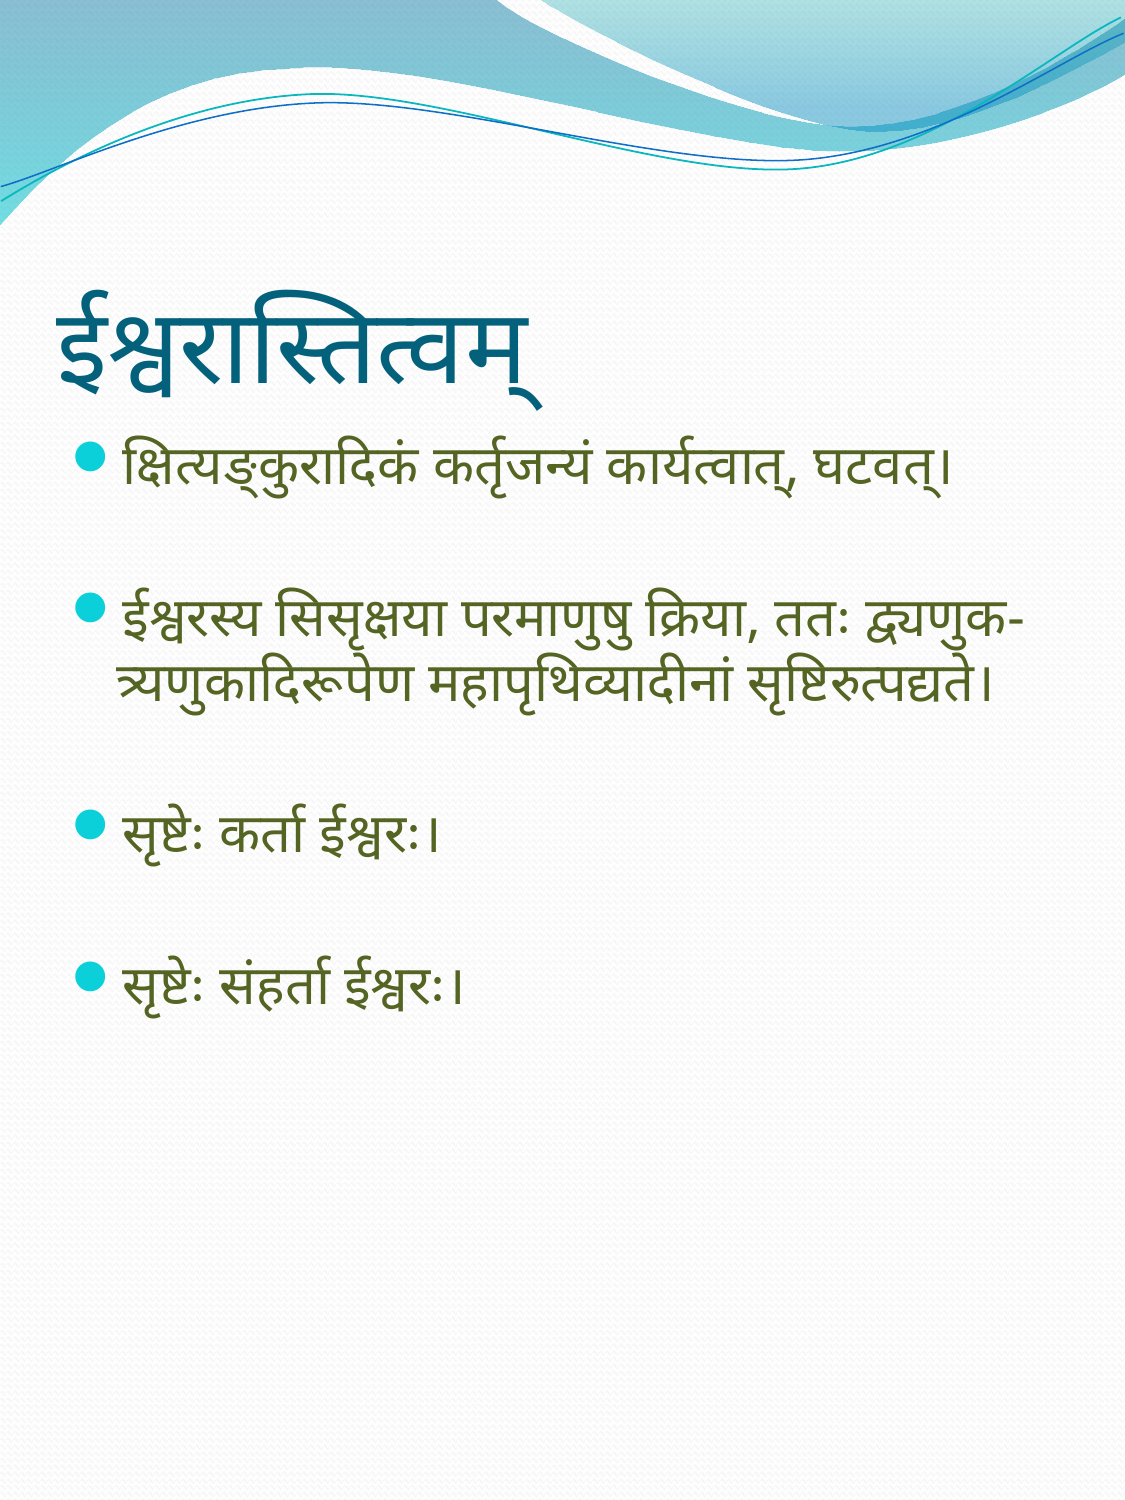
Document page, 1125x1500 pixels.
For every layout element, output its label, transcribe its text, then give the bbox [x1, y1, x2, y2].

list क्षित्यङ्कुरादिकं कर्तृजन्यं कार्यत्वात्, घटवत्। ईश्वरस्य सिसृक्षया परमाणुषु क्रिया, ततः द्व्यणुक-त्र्यणुकादिरूपेण महापृथिव्यादीनां सृष्टिरुत्पद्यते। सृष्टेः कर्ता ईश्वरः। सृष्टेः संहर्ता ईश्वरः। [56, 423, 1069, 1384]
title ईश्वरास्तित्वम् [56, 154, 1069, 404]
